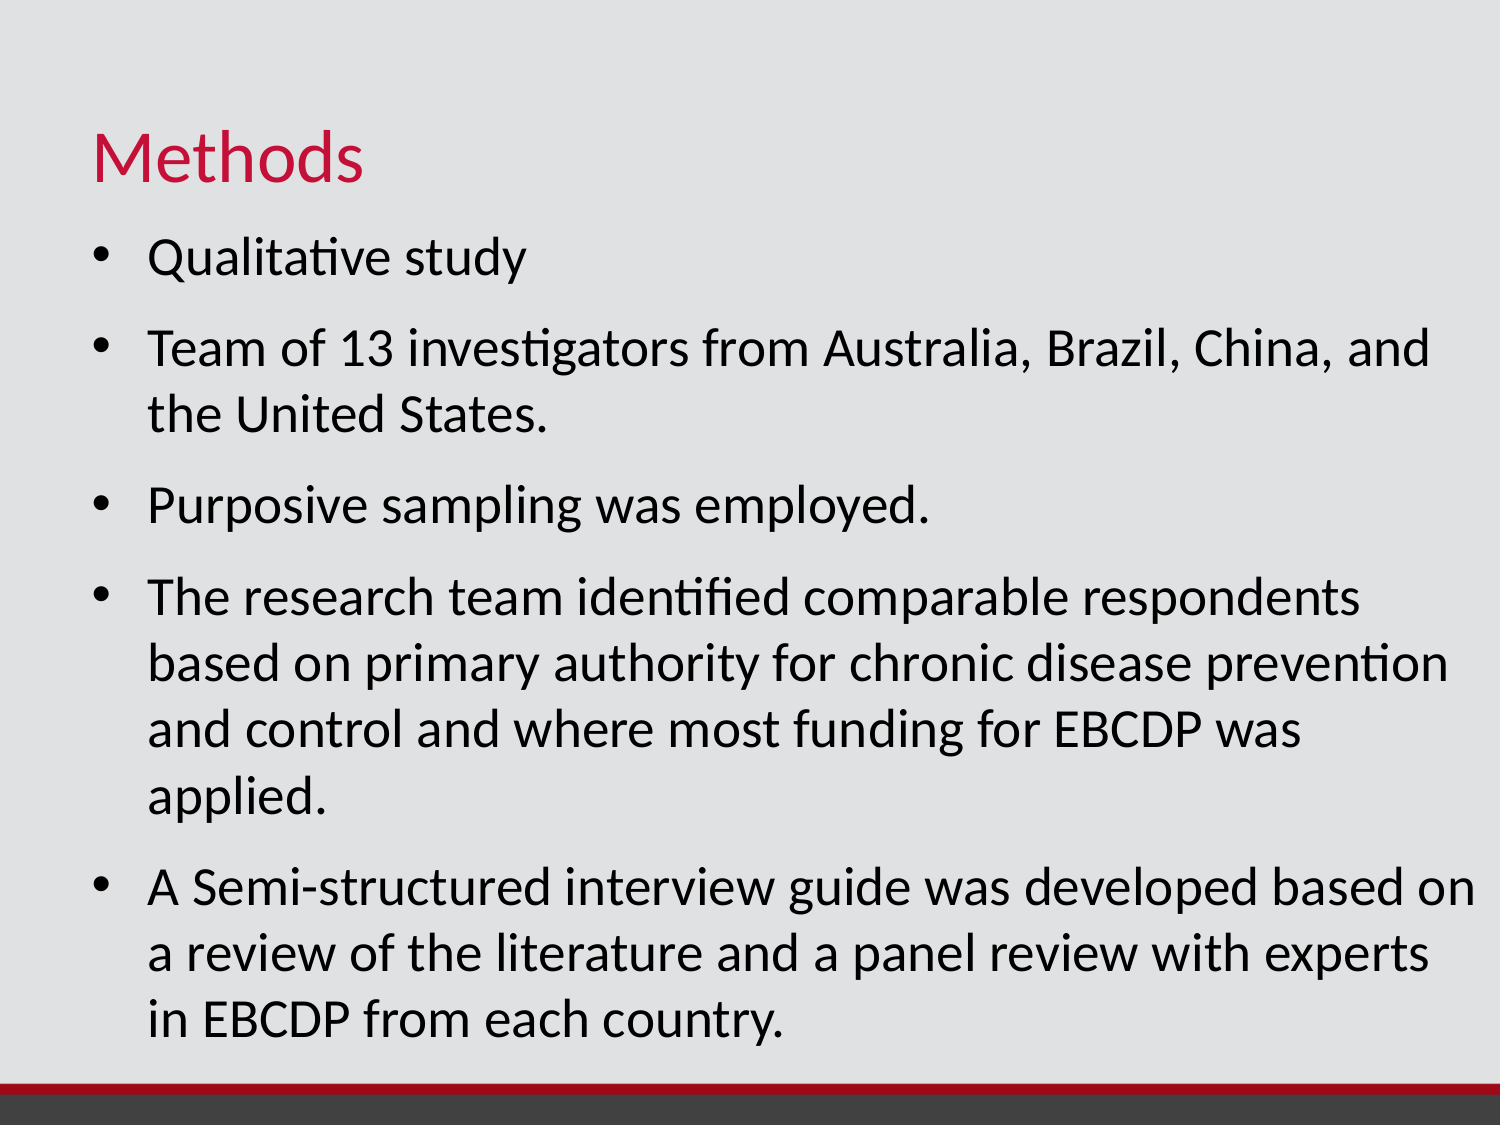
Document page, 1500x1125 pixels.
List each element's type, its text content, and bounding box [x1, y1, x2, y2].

title Methods [76, 71, 1264, 212]
list Qualitative study Team of 13 investigators from Australia, Brazil, China, and the United States. Purposive sampling was employed. The research team identified comparable respondents based on primary authority for chronic disease prevention and control and where most funding for EBCDP was applied. A Semi-structured interview guide was developed based on a review of the literature and a panel review with experts in EBCDP from each country. [76, 212, 1500, 1046]
